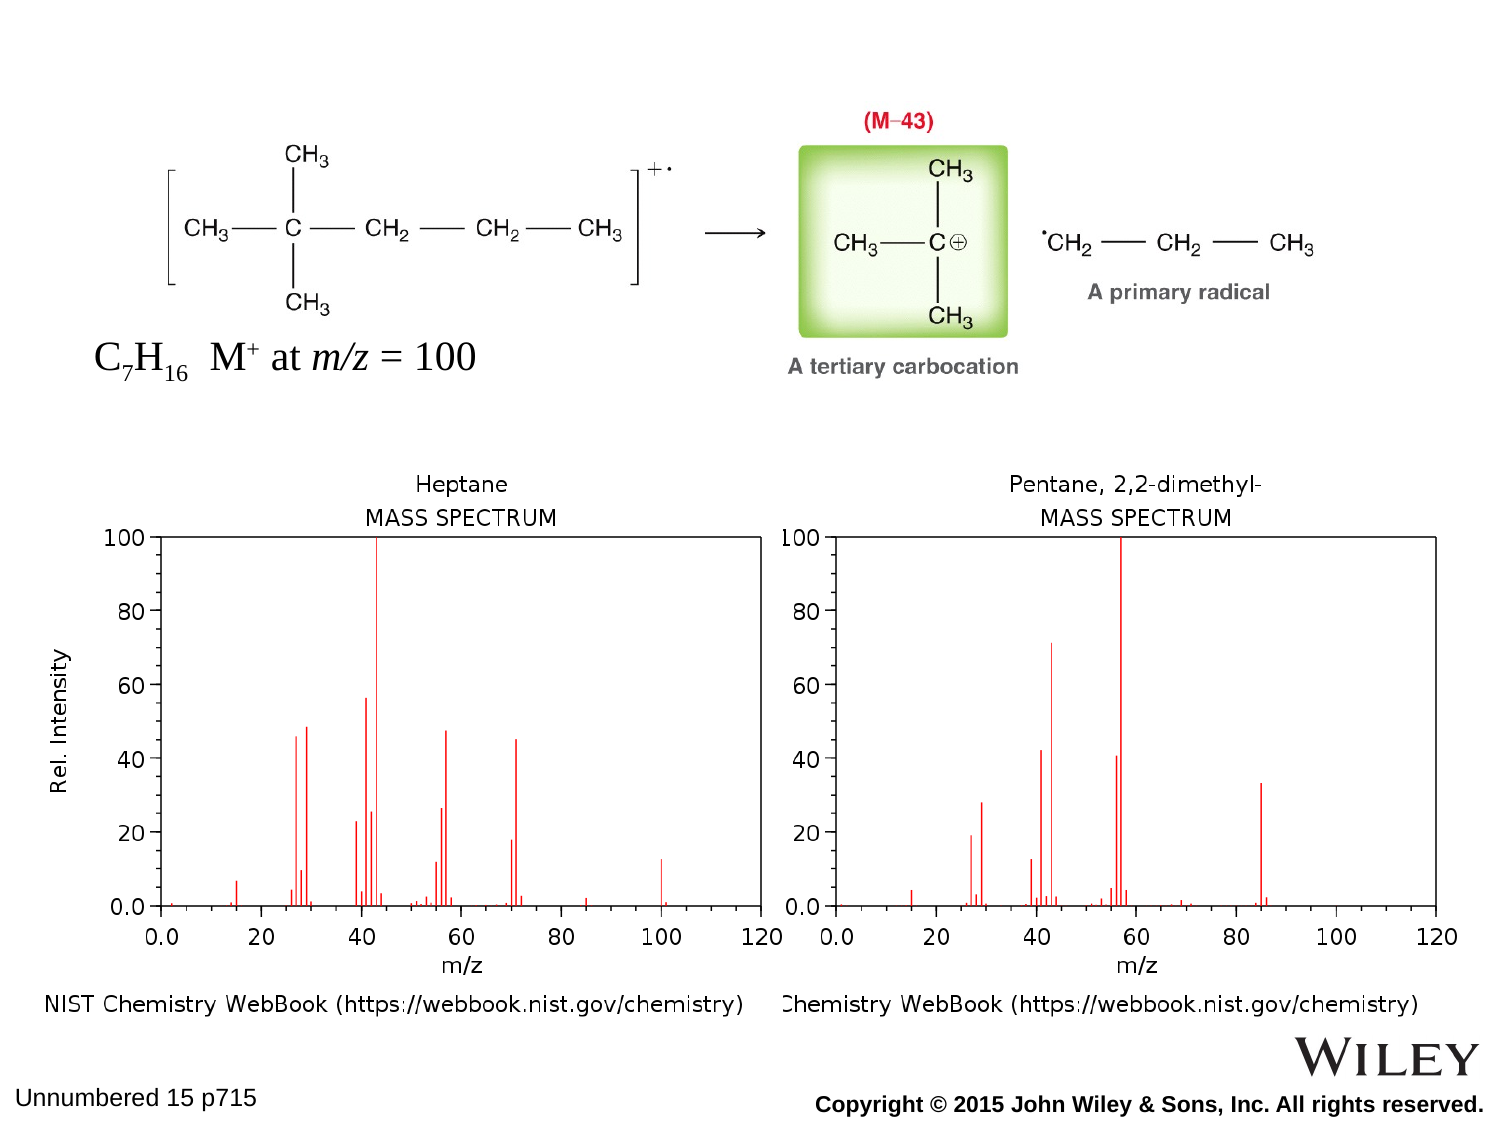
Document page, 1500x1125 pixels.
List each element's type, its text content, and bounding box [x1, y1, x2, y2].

footer Copyright © 2015 John Wiley & Sons, Inc. All rights reserved. [374, 1049, 1500, 1125]
picture [159, 101, 1322, 388]
text_box C7H16 M+ at m/z = 100 [79, 321, 157, 394]
text_box Unnumbered 15 p715 [0, 1073, 313, 1125]
picture [38, 458, 1459, 1018]
picture [1292, 1035, 1480, 1049]
